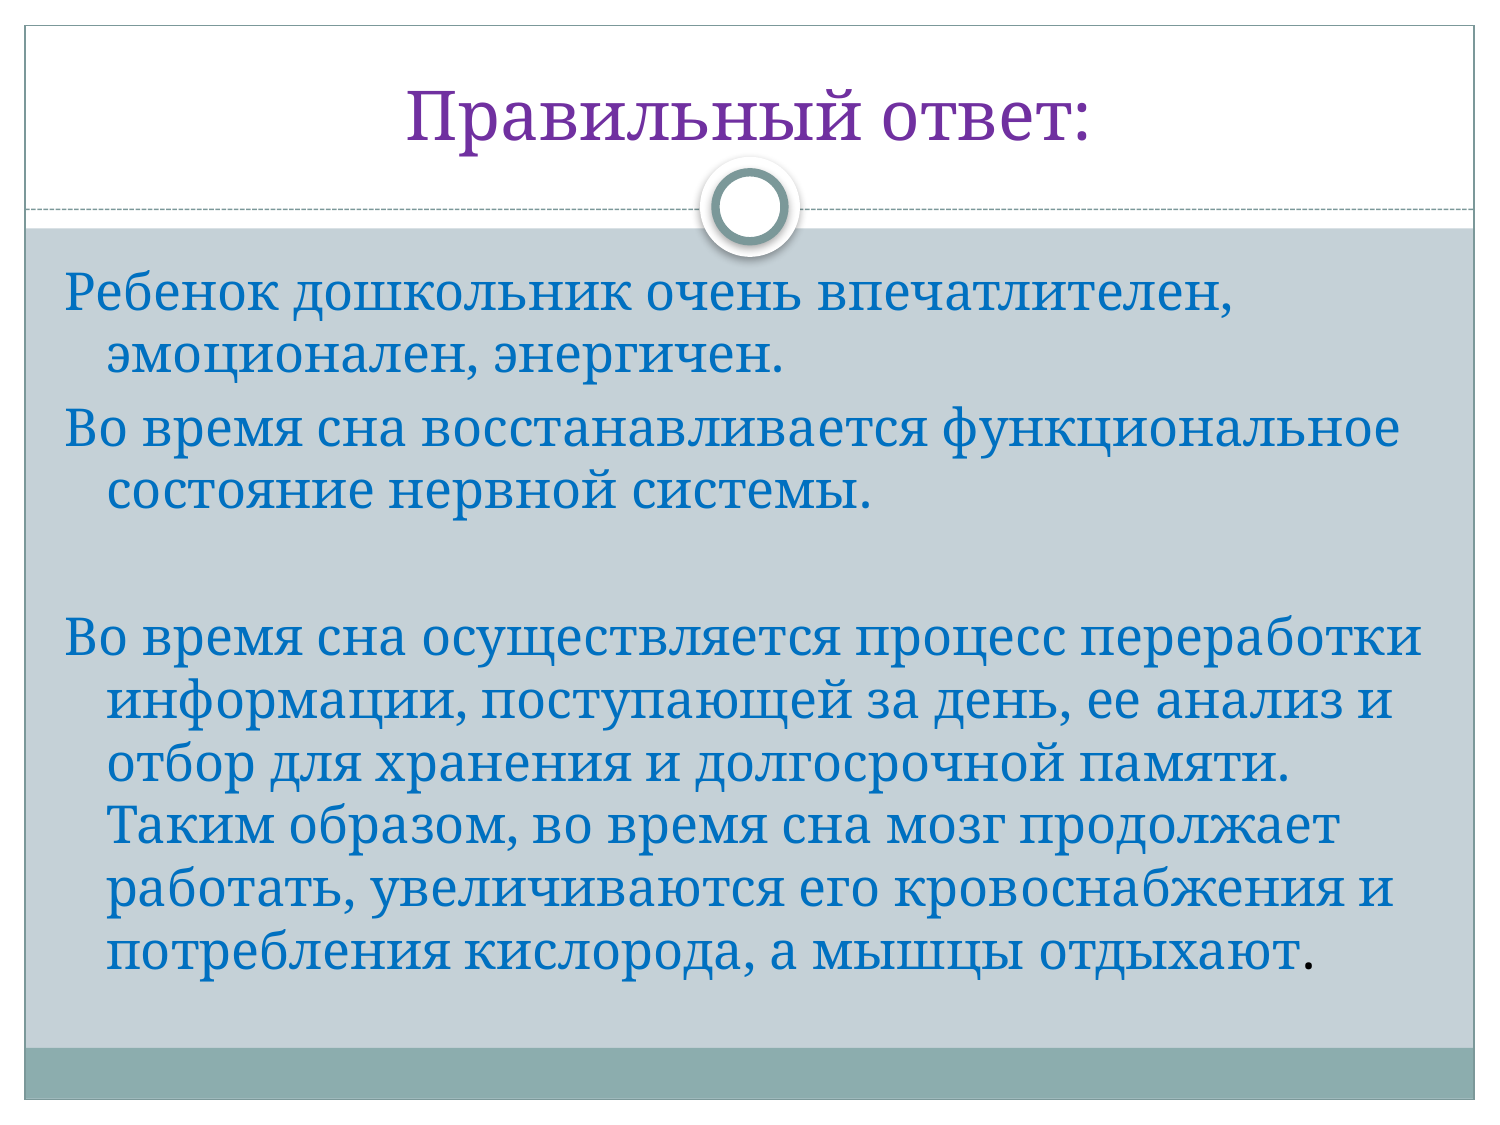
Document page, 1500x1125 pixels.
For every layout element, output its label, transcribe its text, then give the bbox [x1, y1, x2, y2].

list Ребенок дошкольник очень впечатлителен, эмоционален, энергичен. Во время сна восстанавливается функциональное состояние нервной системы. Во время сна осуществляется процесс переработки информации, поступающей за день, ее анализ и отбор для хранения и долгосрочной памяти. Таким образом, во время сна мозг продолжает работать, увеличиваются его кровоснабжения и потребления кислорода, а мышцы отдыхают. [49, 250, 1445, 1001]
title Правильный ответ: [49, 37, 1450, 162]
